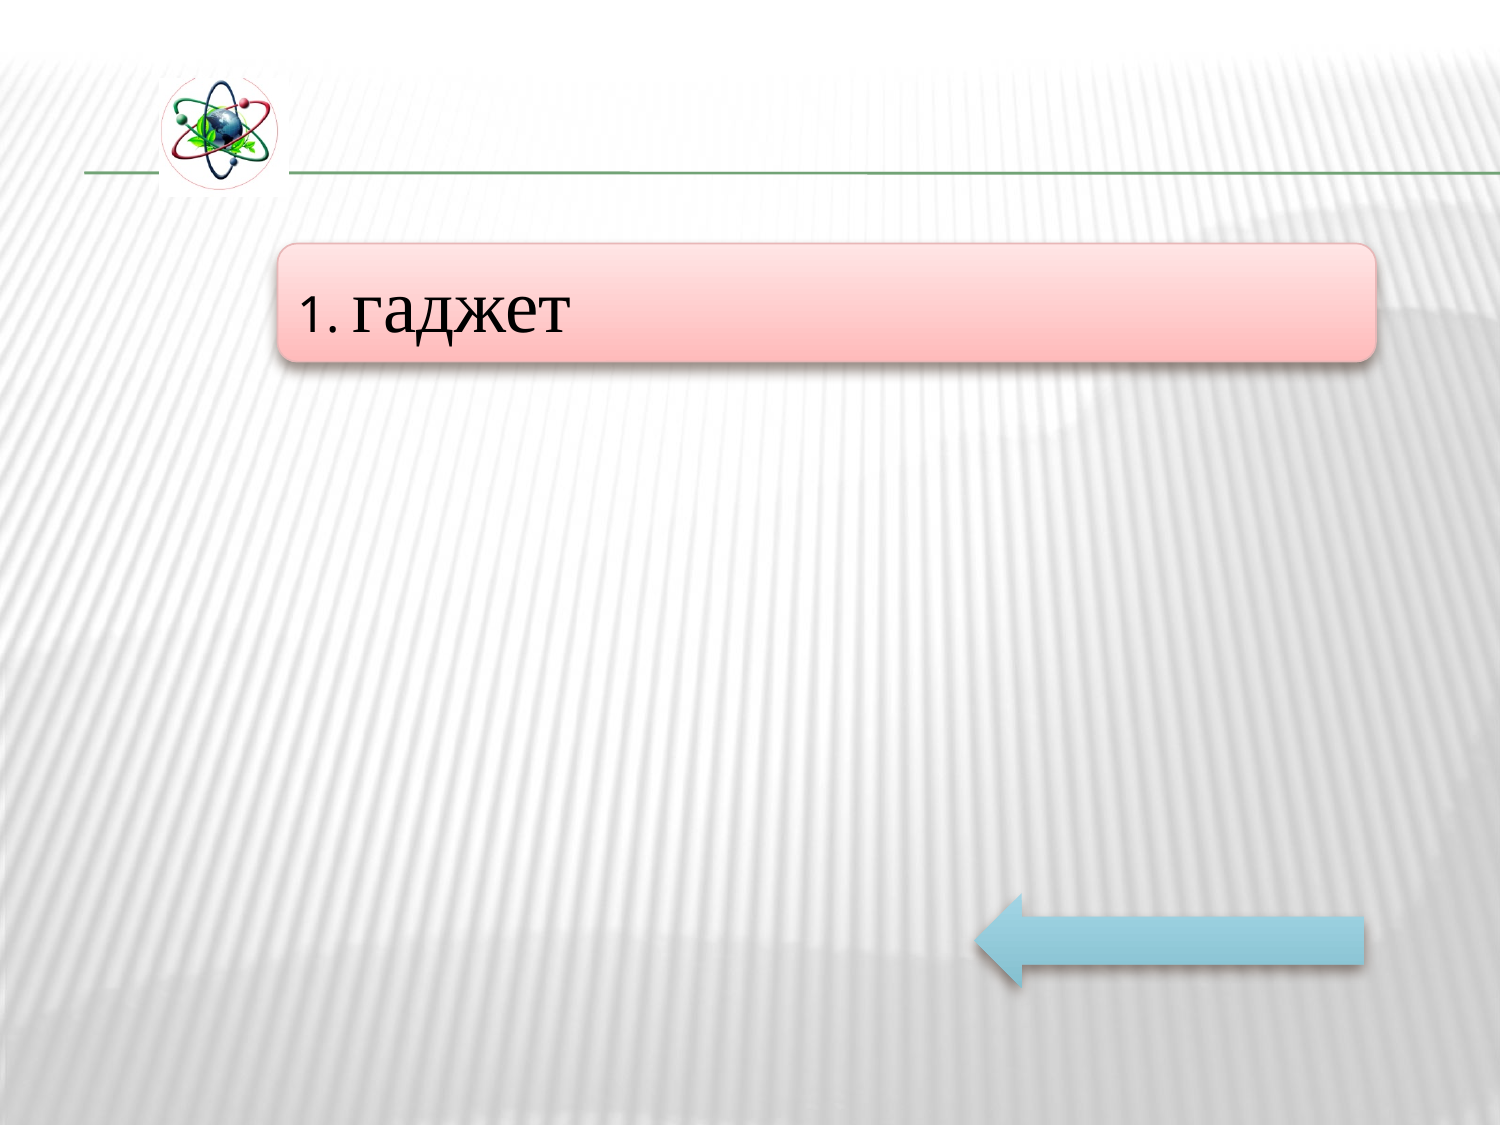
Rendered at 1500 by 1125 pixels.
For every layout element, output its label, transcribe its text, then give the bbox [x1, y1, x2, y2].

text_box [974, 893, 1365, 988]
text_box 1. гаджет [276, 242, 1377, 363]
picture [159, 77, 289, 197]
